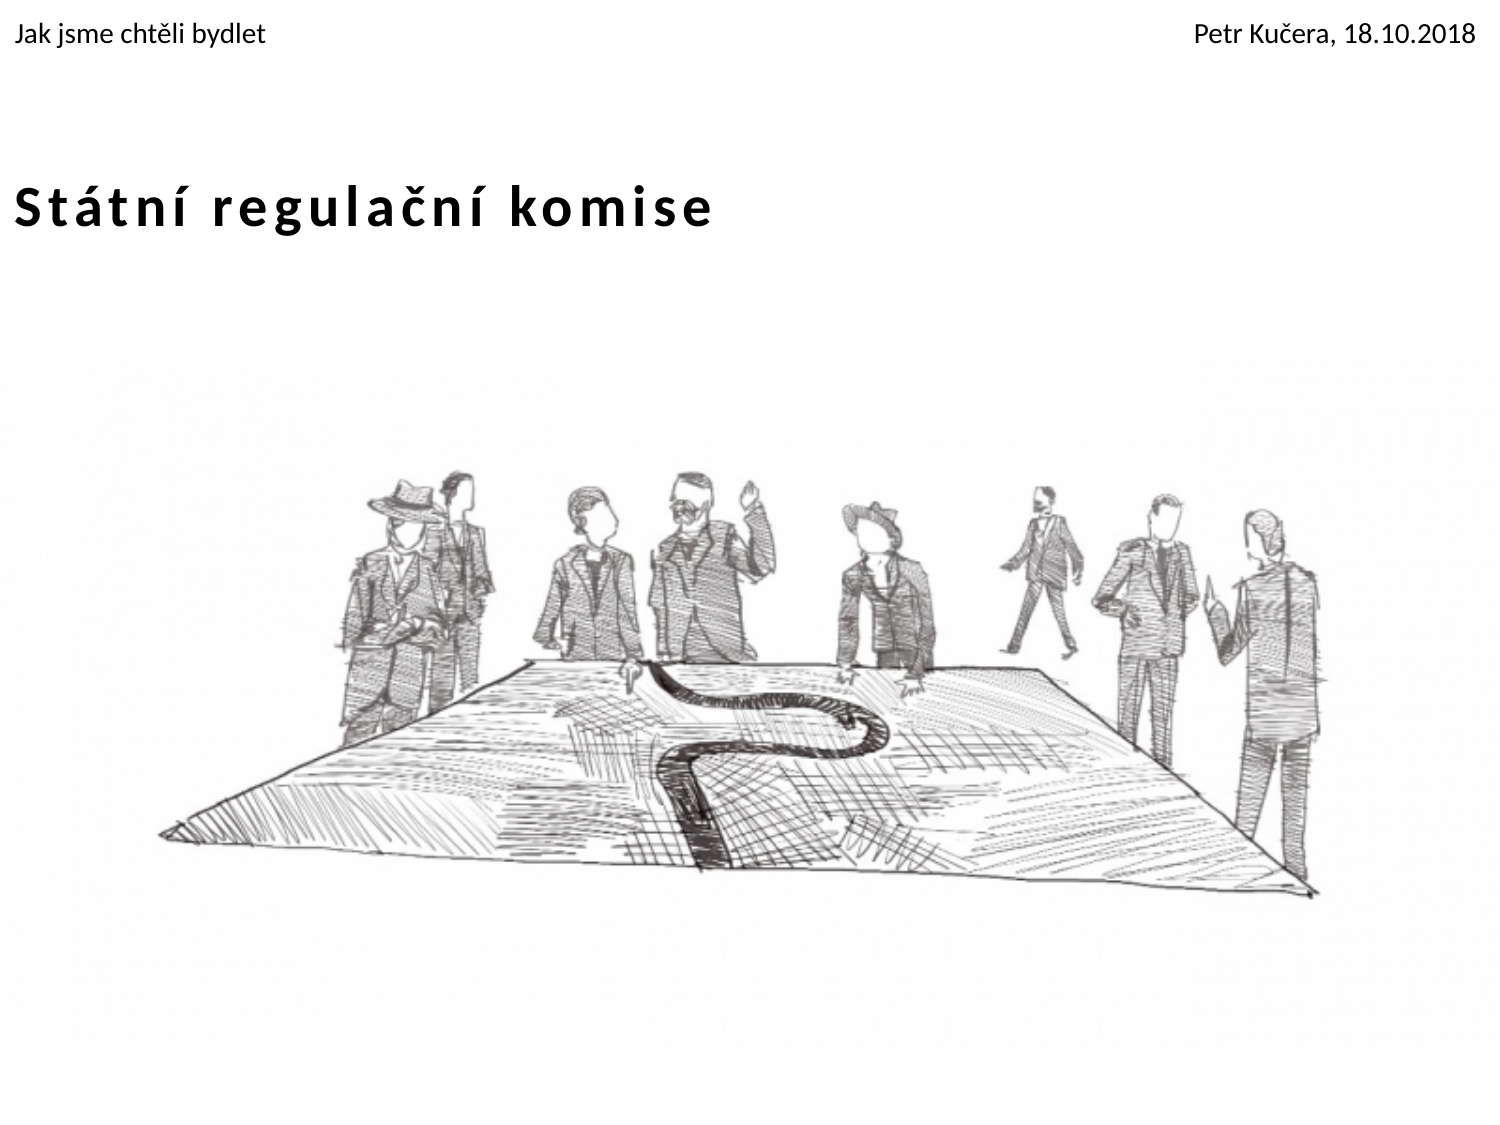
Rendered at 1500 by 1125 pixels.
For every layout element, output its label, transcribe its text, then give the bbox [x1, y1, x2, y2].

text_box Jak jsme chtěli bydlet Petr Kučera, 18.10.2018 [0, 7, 1500, 57]
text_box Státní regulační komise [0, 160, 1500, 246]
picture [0, 360, 1499, 1048]
